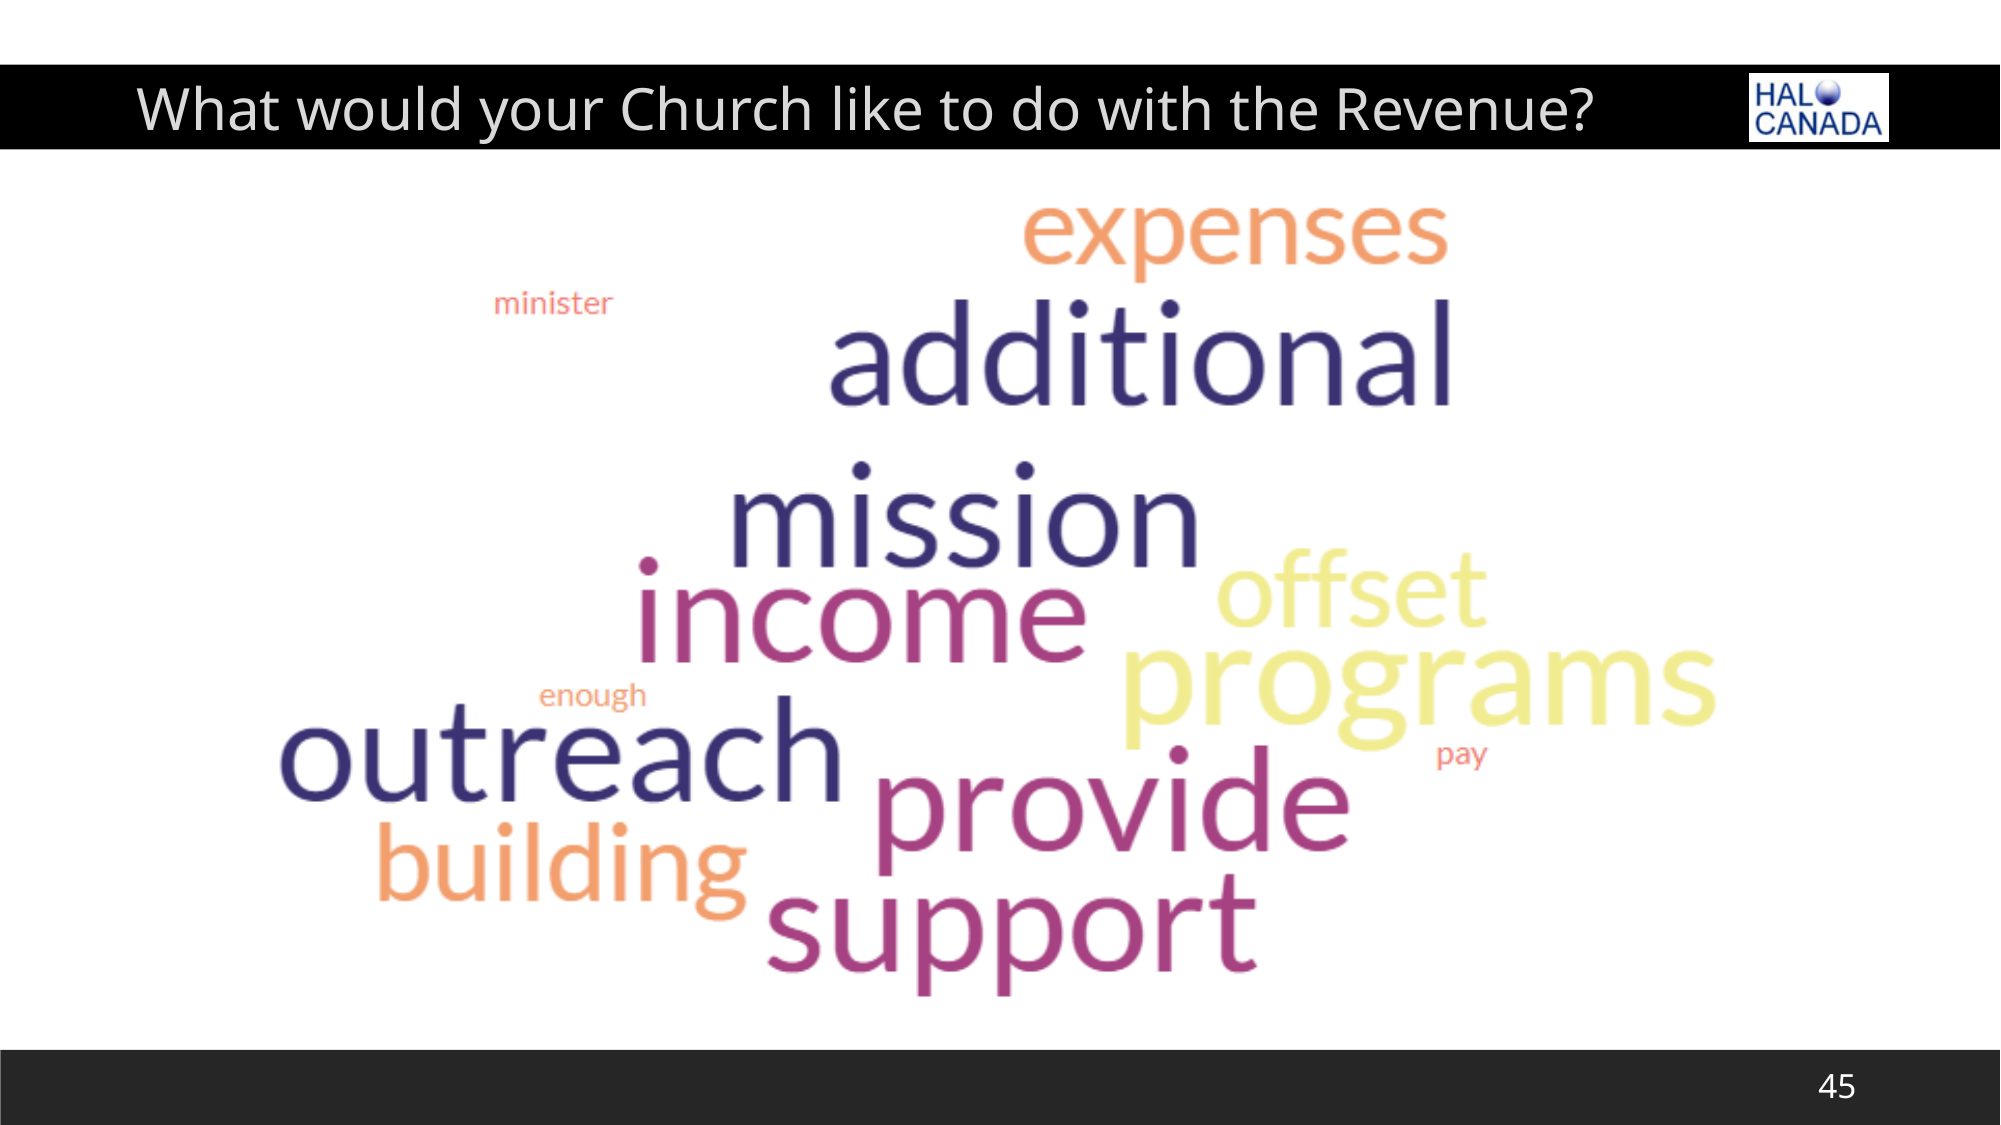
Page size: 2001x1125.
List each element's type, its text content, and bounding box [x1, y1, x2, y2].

text_box What would your Church like to do with the Revenue? [0, 64, 2000, 150]
picture [241, 158, 1790, 1027]
picture [1749, 72, 1890, 142]
slide_number 45 [1803, 1057, 1932, 1118]
